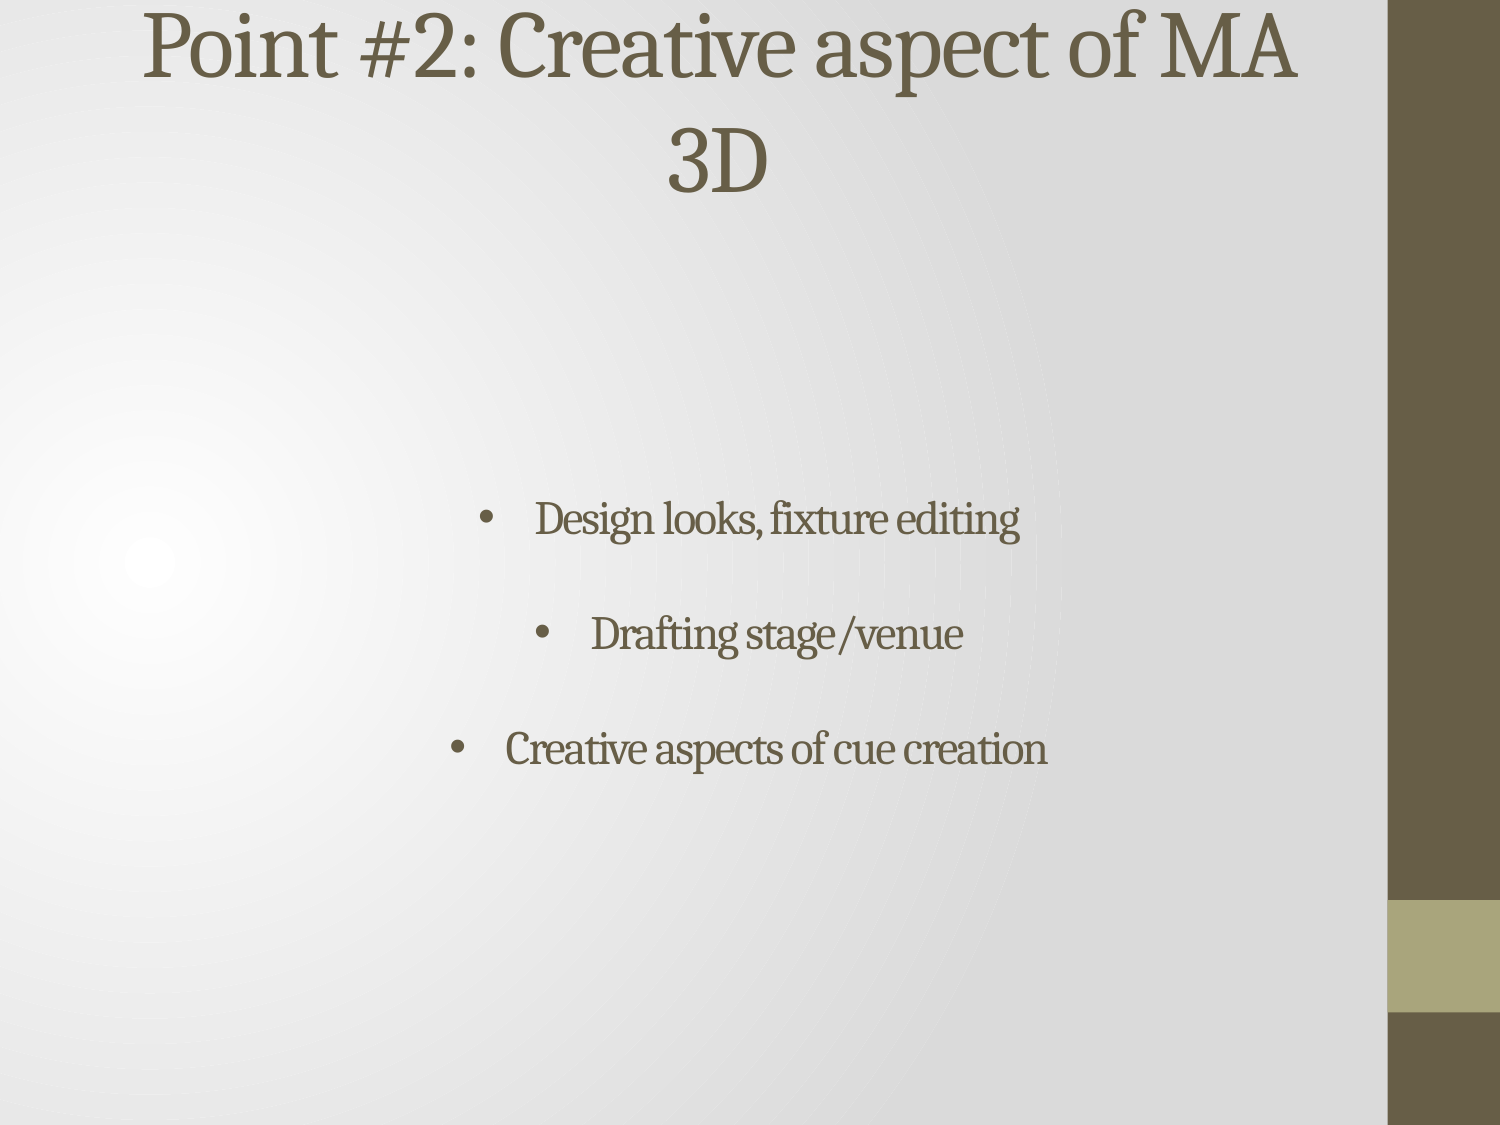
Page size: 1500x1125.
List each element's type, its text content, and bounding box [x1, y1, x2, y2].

text_box Design looks, fixture editing Drafting stage/venue Creative aspects of cue creation [130, 540, 1369, 721]
text_box Point #2: Creative aspect of MA 3D [99, 6, 1338, 188]
